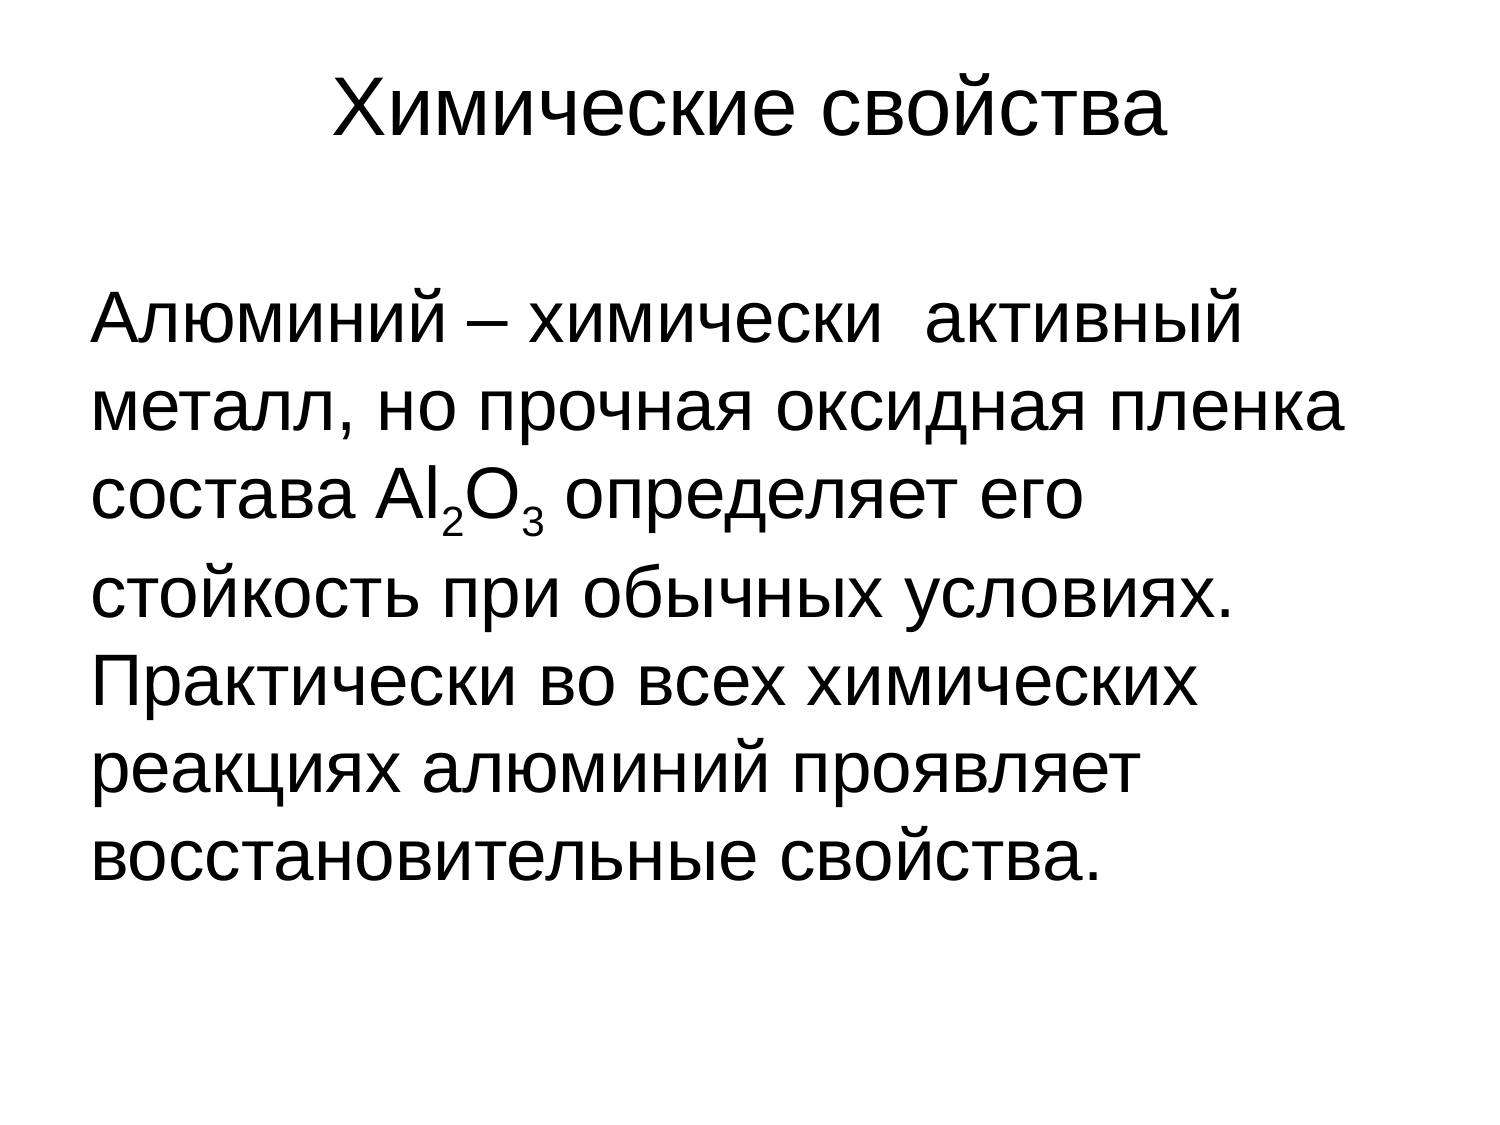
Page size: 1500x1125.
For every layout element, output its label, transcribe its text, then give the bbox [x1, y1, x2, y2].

list Алюминий – химически активный металл, но прочная оксидная пленка состава Al2O3 определяет его стойкость при обычных условиях. Практически во всех химических реакциях алюминий проявляет восстановительные свойства. [75, 262, 1425, 1005]
text_box Химические свойства [74, 45, 1425, 164]
